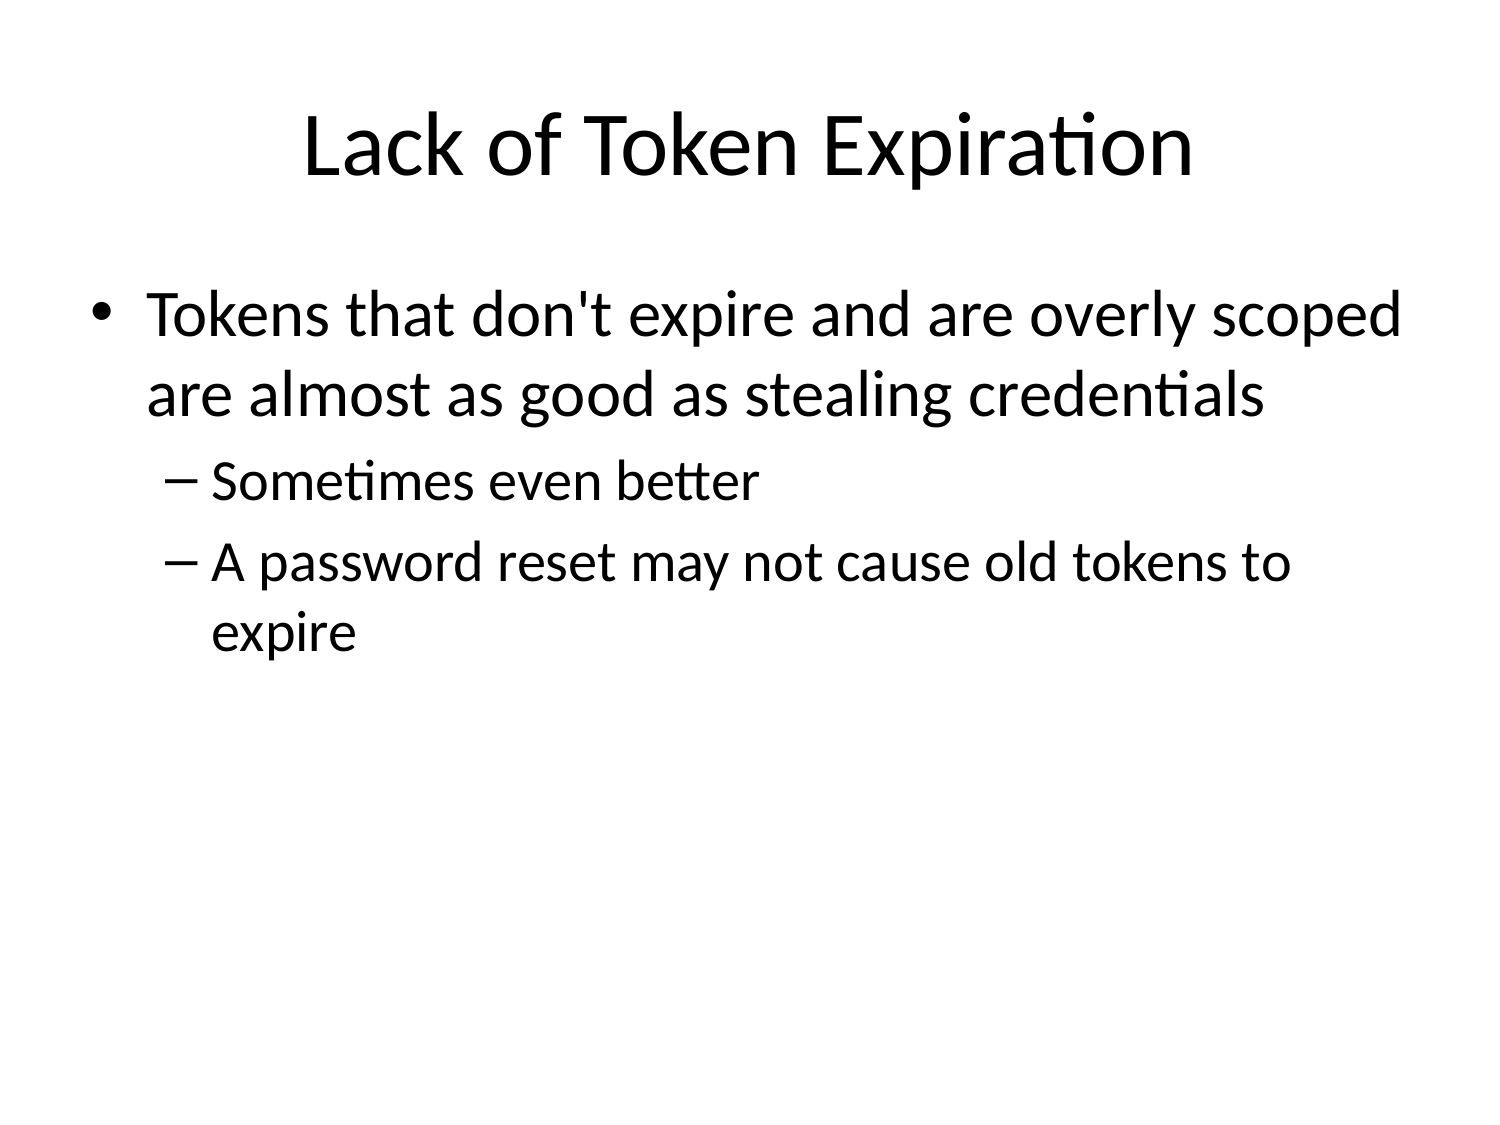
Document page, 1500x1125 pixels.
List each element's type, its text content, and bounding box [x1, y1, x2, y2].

title Lack of Token Expiration [75, 45, 1425, 233]
list Tokens that don't expire and are overly scoped are almost as good as stealing credentials Sometimes even better A password reset may not cause old tokens to expire [75, 262, 1425, 1005]
